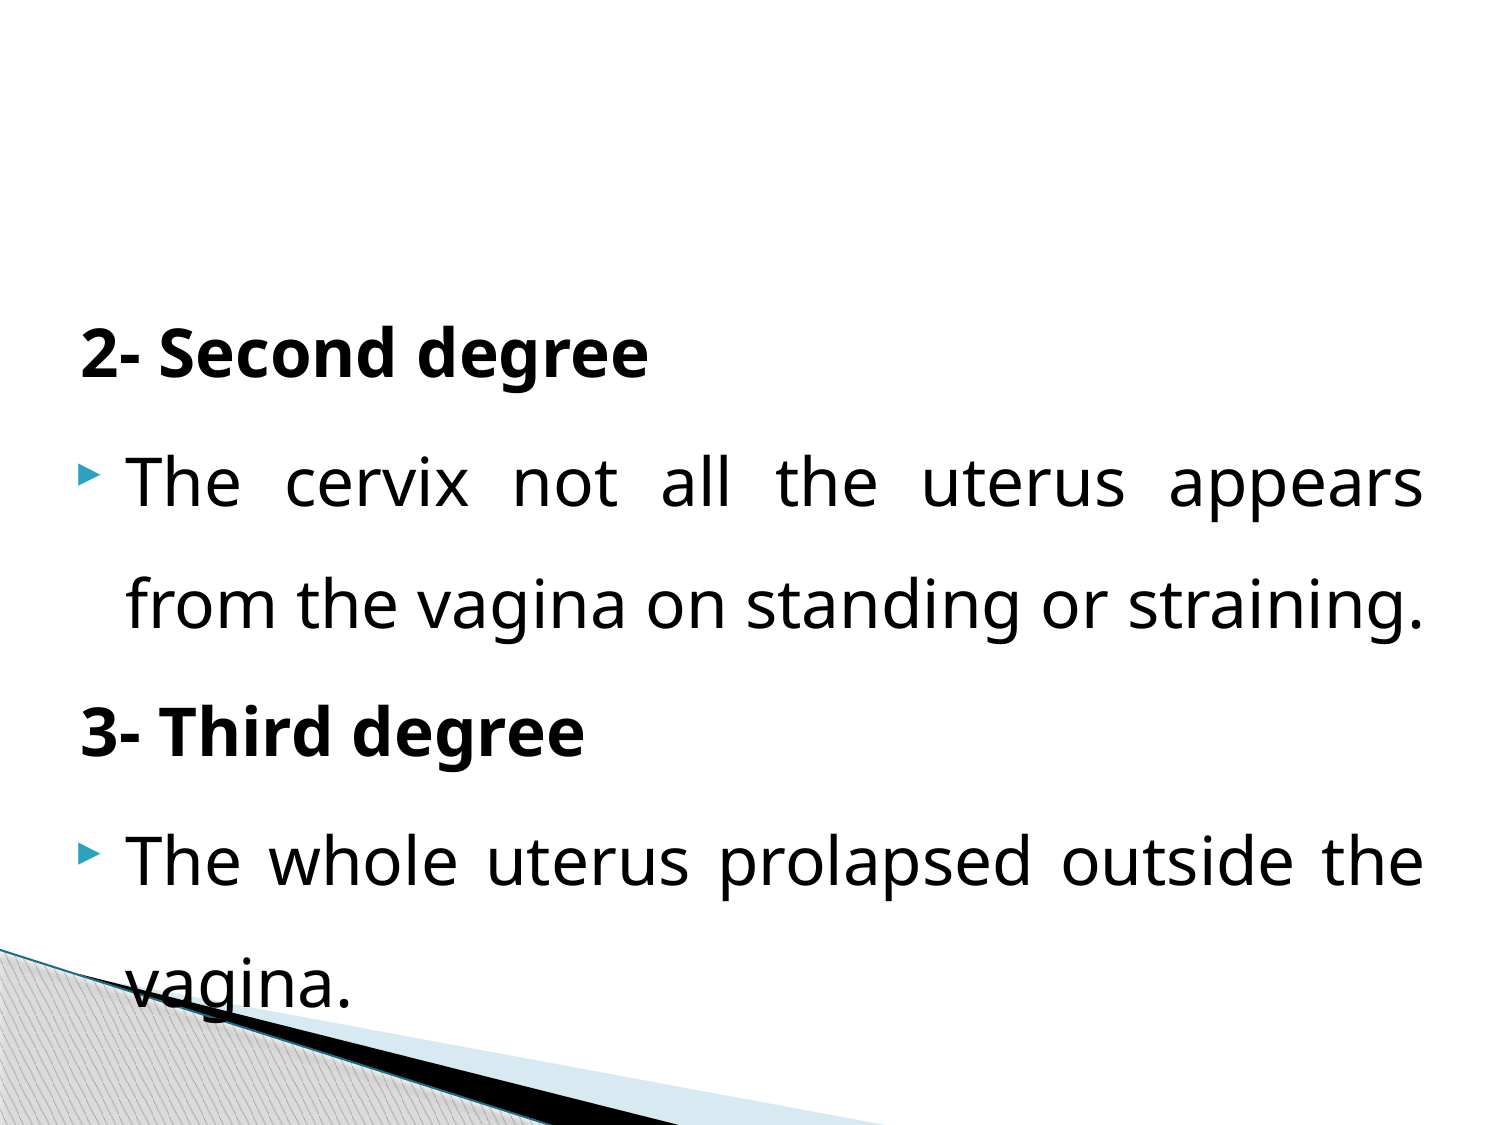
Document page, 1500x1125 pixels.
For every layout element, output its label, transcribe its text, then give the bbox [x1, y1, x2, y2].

list 2- Second degree The cervix not all the uterus appears from the vagina on standing or straining. 3- Third degree The whole uterus prolapsed outside the vagina. [46, 262, 1442, 1043]
